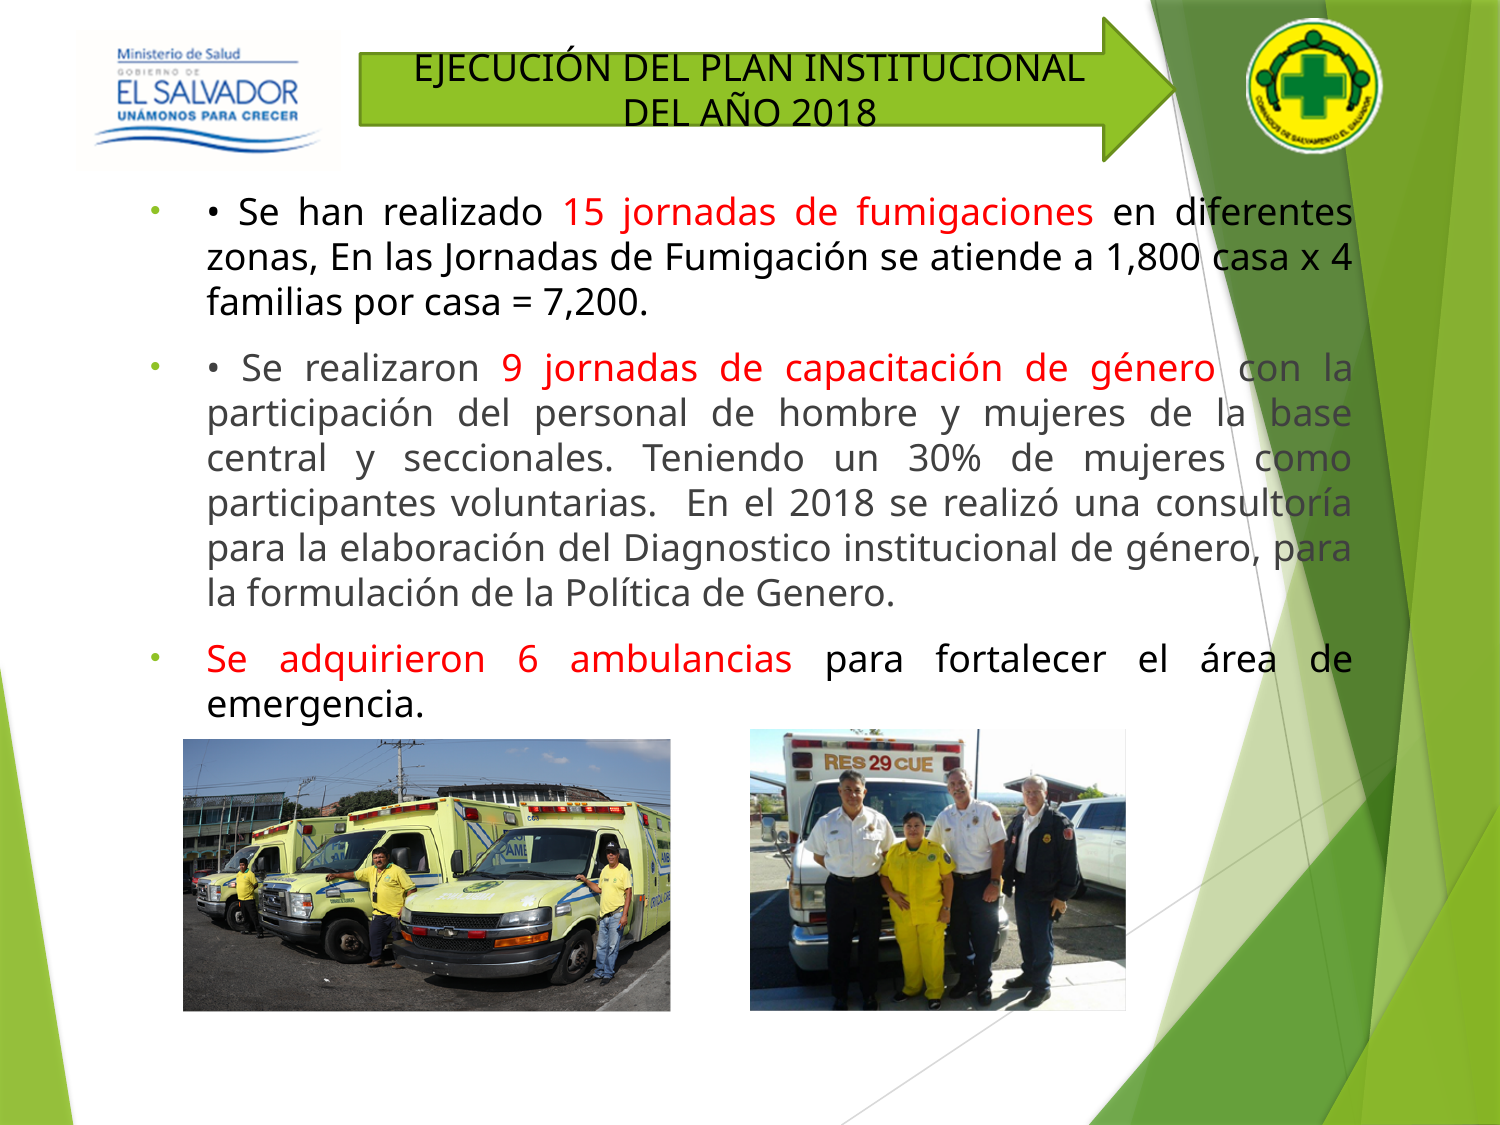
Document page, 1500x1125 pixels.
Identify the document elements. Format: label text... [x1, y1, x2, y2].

list • Se han realizado 15 jornadas de fumigaciones en diferentes zonas, En las Jornadas de Fumigación se atiende a 1,800 casa x 4 familias por casa = 7,200. • Se realizaron 9 jornadas de capacitación de género con la participación del personal de hombre y mujeres de la base central y seccionales. Teniendo un 30% de mujeres como participantes voluntarias. En el 2018 se realizó una consultoría para la elaboración del Diagnostico institucional de género, para la formulación de la Política de Genero. Se adquirieron 6 ambulancias para fortalecer el área de emergencia. [135, 180, 1369, 1083]
picture [1245, 17, 1386, 157]
picture [182, 739, 671, 1013]
picture [749, 729, 1127, 1013]
text_box EJECUCIÓN DEL PLAN INSTITUCIONAL DEL AÑO 2018 [358, 16, 1177, 163]
picture [76, 30, 342, 172]
